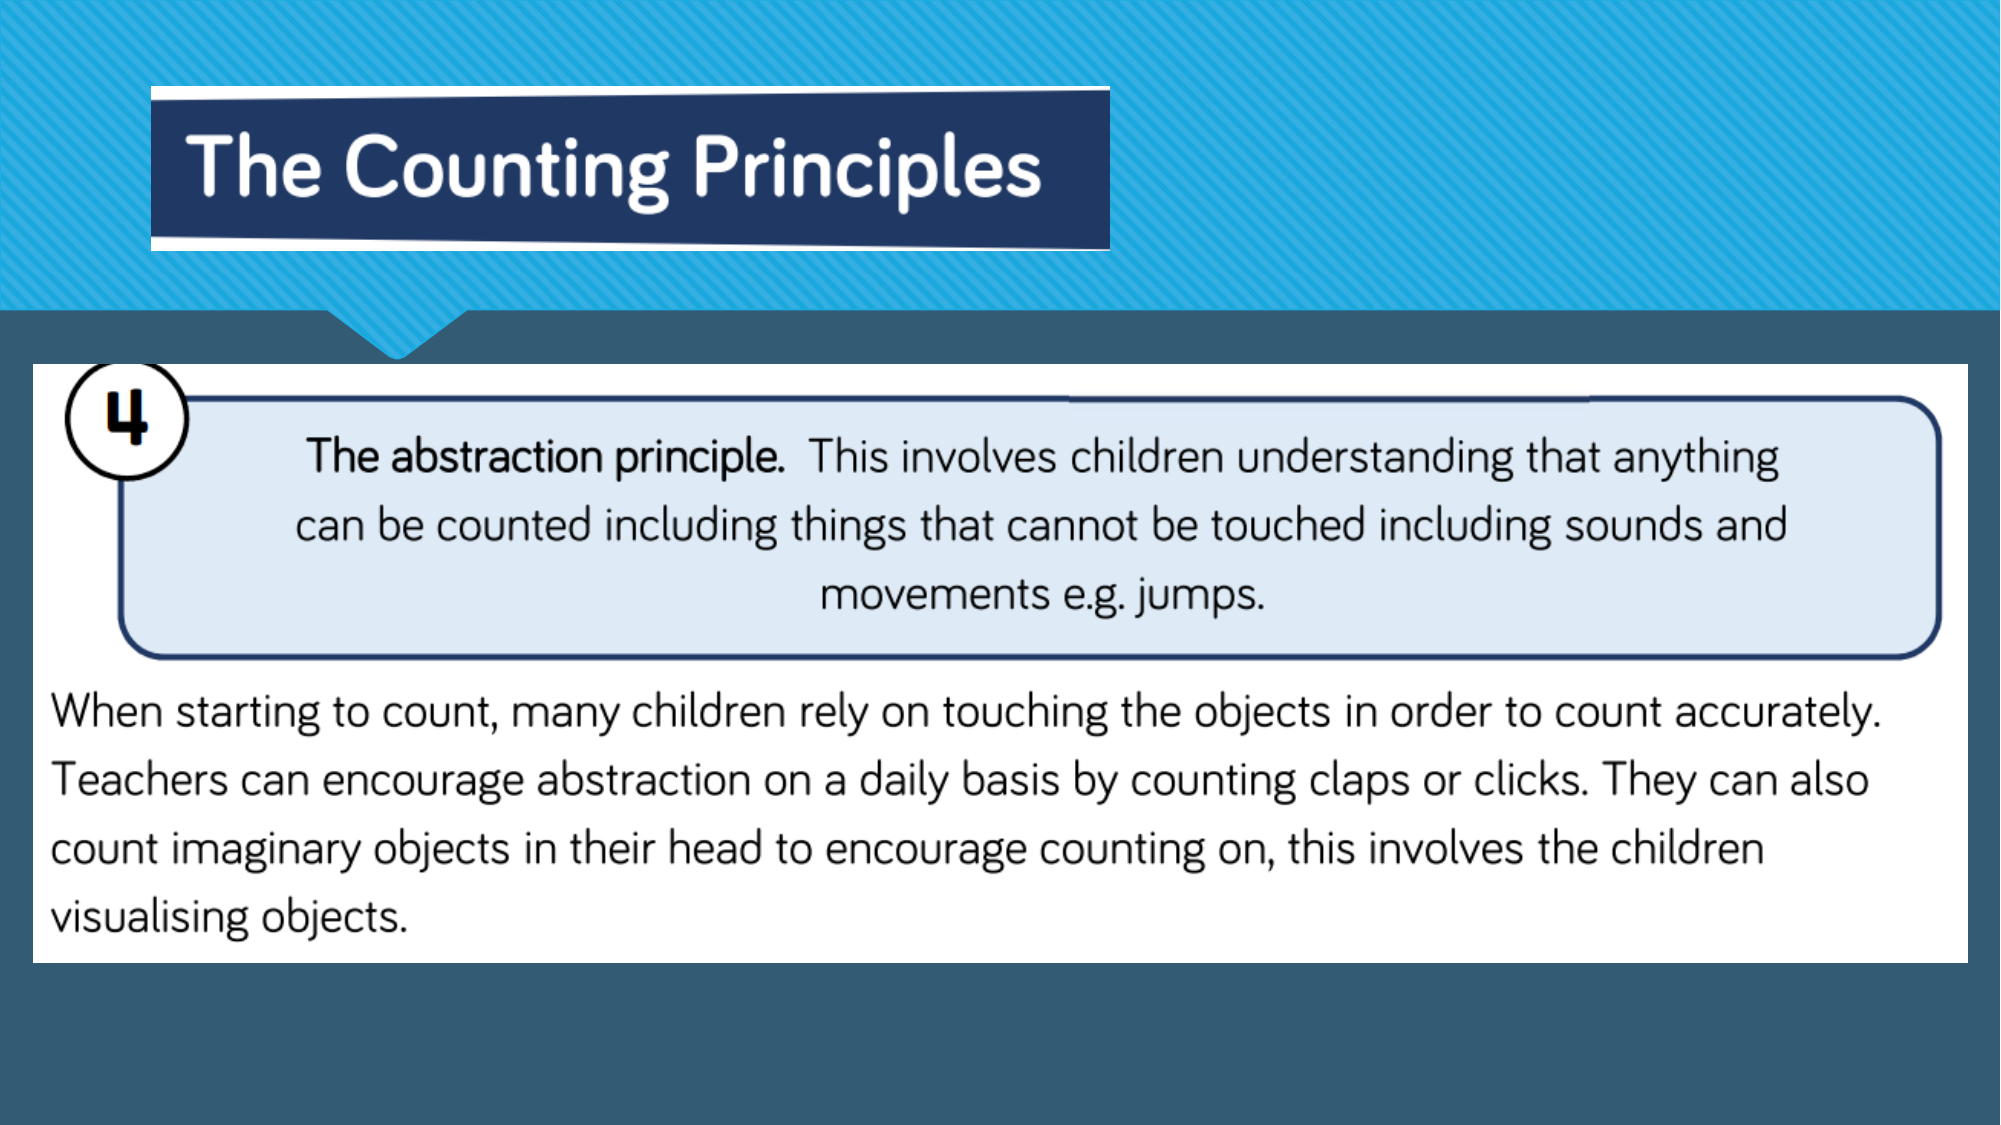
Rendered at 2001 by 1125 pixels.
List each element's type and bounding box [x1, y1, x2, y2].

picture [33, 364, 1968, 963]
picture [151, 86, 1110, 251]
